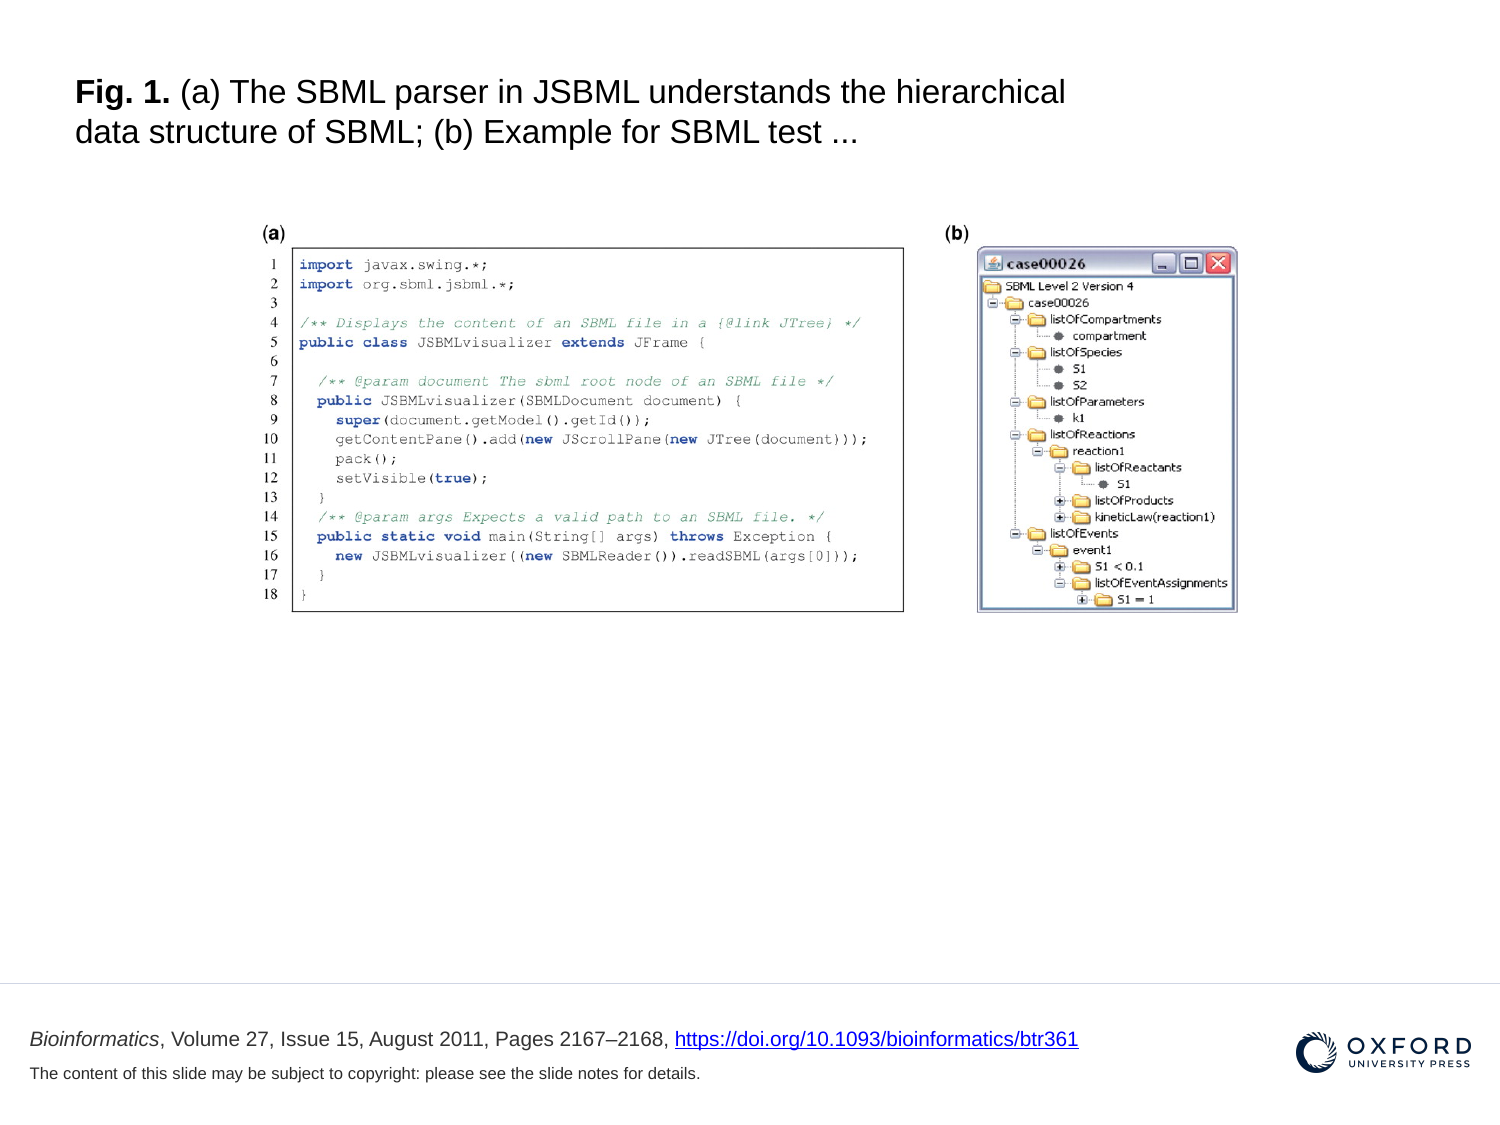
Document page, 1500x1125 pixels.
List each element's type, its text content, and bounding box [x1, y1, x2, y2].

picture [262, 224, 1238, 613]
footer Bioinformatics, Volume 27, Issue 15, August 2011, Pages 2167–2168, https://doi.org/10.1093/bioinformatics/btr361 The content of this slide may be subject to copyright: please see the slide notes for details. [0, 983, 1260, 1125]
title Fig. 1. (a) The SBML parser in JSBML understands the hierarchical data structure of SBML; (b) Example for SBML test ... [75, 69, 1078, 171]
picture [1296, 1032, 1471, 1073]
